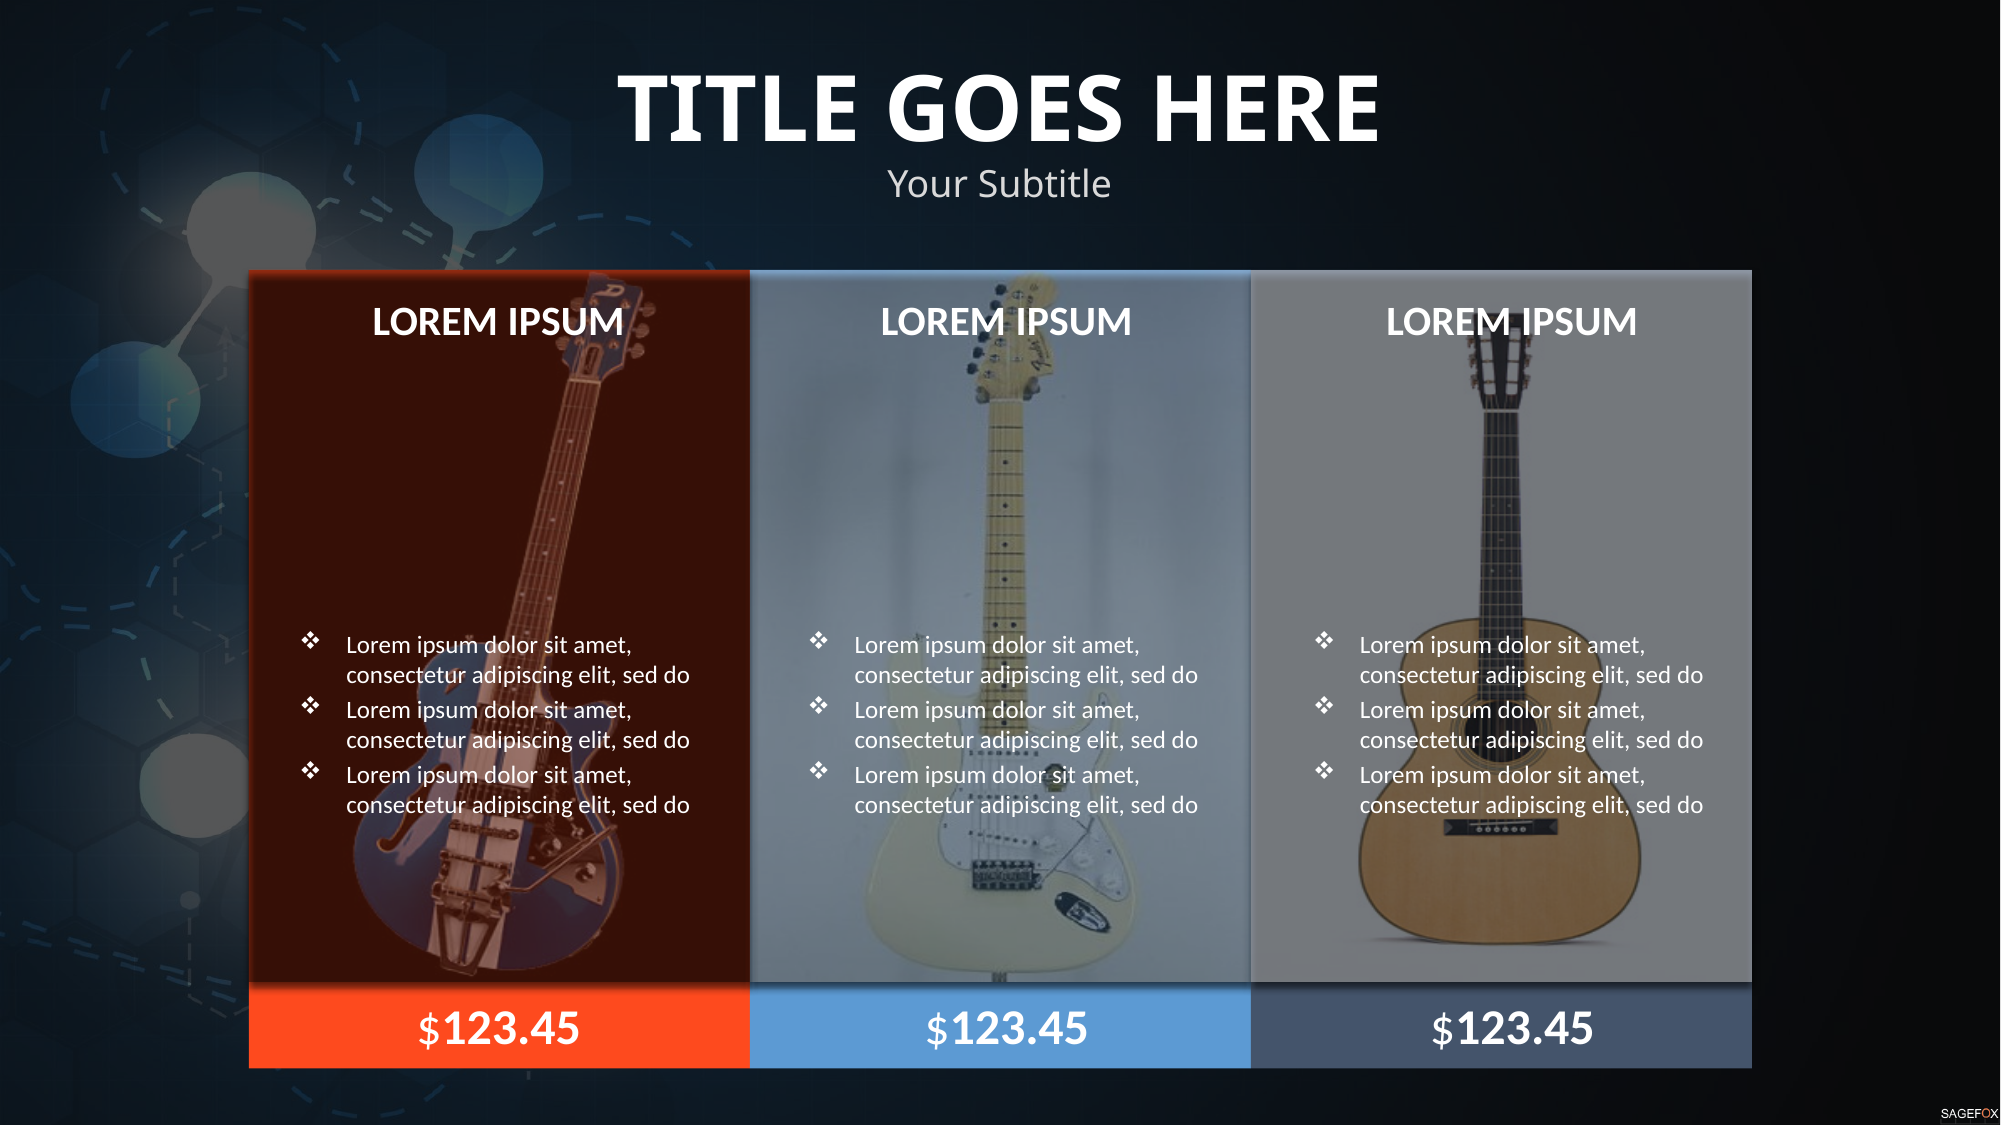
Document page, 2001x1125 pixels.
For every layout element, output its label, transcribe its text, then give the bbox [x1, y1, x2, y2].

text_box $123.45 [416, 994, 581, 1055]
text_box [751, 269, 1250, 982]
text_box Lorem ipsum dolor sit amet, consectetur adipiscing elit, sed do Lorem ipsum dolor sit amet, consectetur adipiscing elit, sed do Lorem ipsum dolor sit amet, consectetur adipiscing elit, sed do [792, 621, 1221, 826]
picture [1940, 0, 2001, 1125]
text_box [1250, 993, 1753, 1069]
text_box [1250, 269, 1753, 982]
text_box [749, 994, 1250, 1069]
text_box LOREM IPSUM [880, 293, 1133, 345]
text_box Lorem ipsum dolor sit amet, consectetur adipiscing elit, sed do Lorem ipsum dolor sit amet, consectetur adipiscing elit, sed do Lorem ipsum dolor sit amet, consectetur adipiscing elit, sed do [1298, 621, 1727, 826]
text_box LOREM IPSUM [1386, 293, 1639, 345]
text_box $123.45 [924, 994, 1090, 1055]
text_box Lorem ipsum dolor sit amet, consectetur adipiscing elit, sed do Lorem ipsum dolor sit amet, consectetur adipiscing elit, sed do Lorem ipsum dolor sit amet, consectetur adipiscing elit, sed do [284, 621, 713, 826]
text_box $123.45 [1429, 994, 1595, 1055]
text_box [248, 993, 749, 1069]
text_box TITLE GOES HERE Your Subtitle [548, 42, 1452, 212]
text_box LOREM IPSUM [372, 293, 625, 345]
text_box [248, 269, 751, 982]
